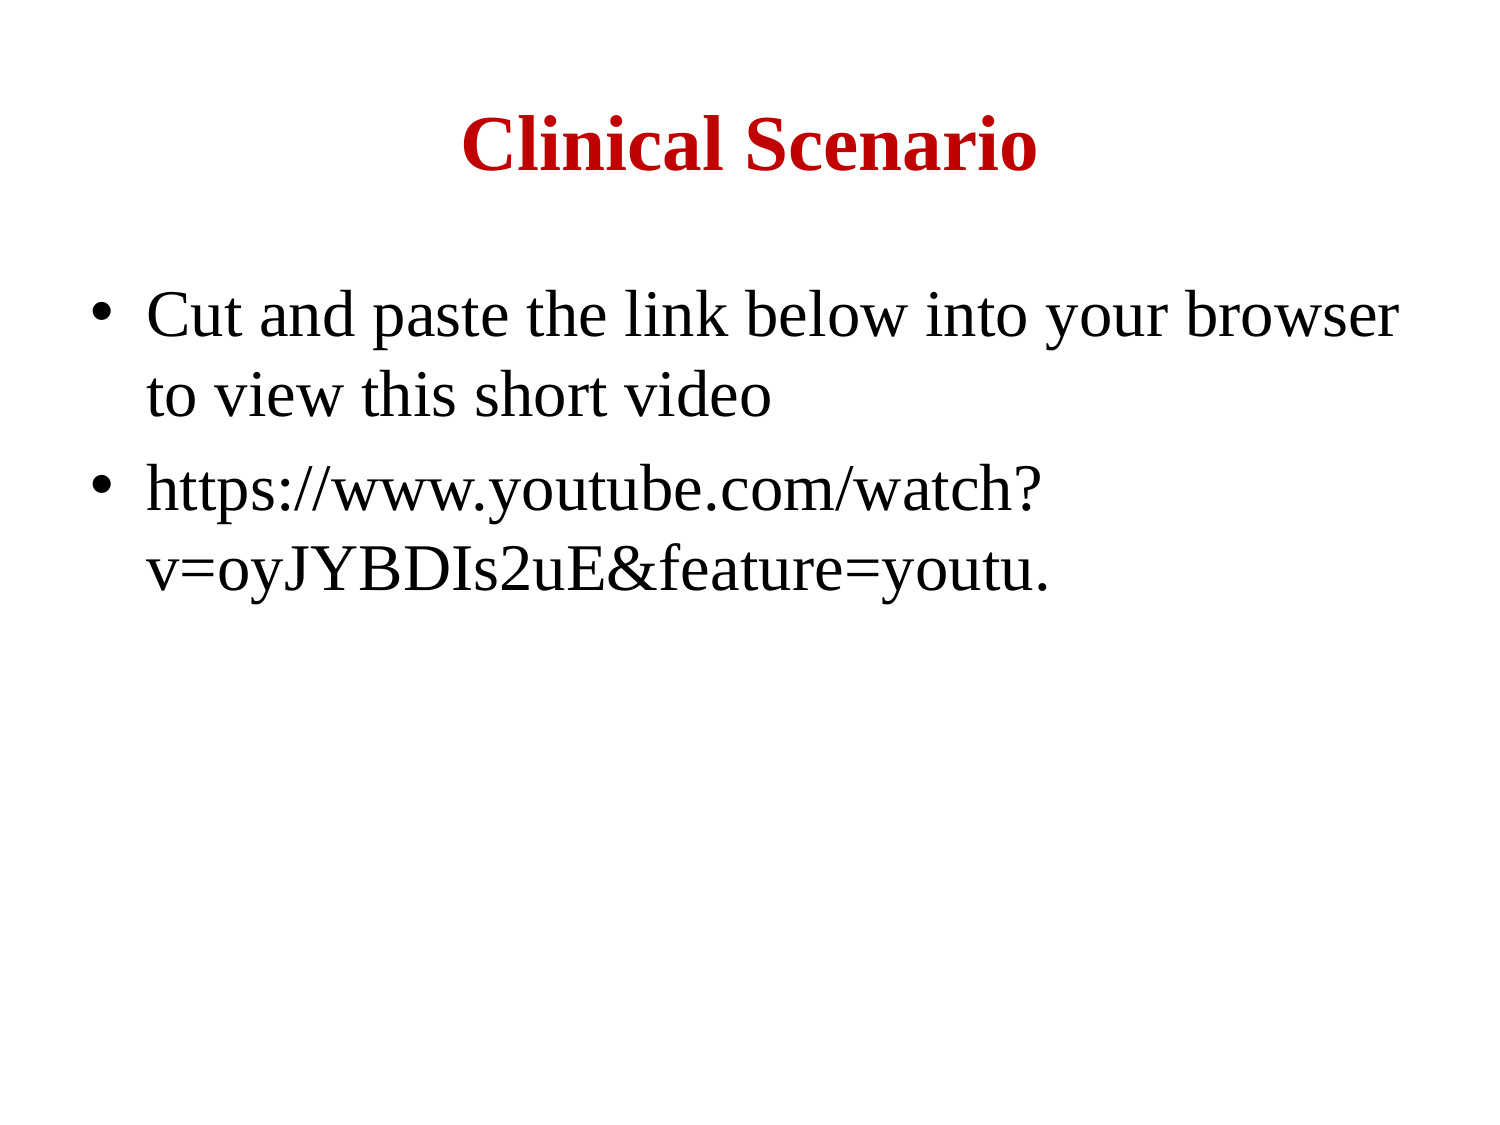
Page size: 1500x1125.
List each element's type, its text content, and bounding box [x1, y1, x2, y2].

title Clinical Scenario [75, 45, 1425, 233]
list Cut and paste the link below into your browser to view this short video https://www.youtube.com/watch?v=oyJYBDIs2uE&feature=youtu. [75, 262, 1425, 1005]
